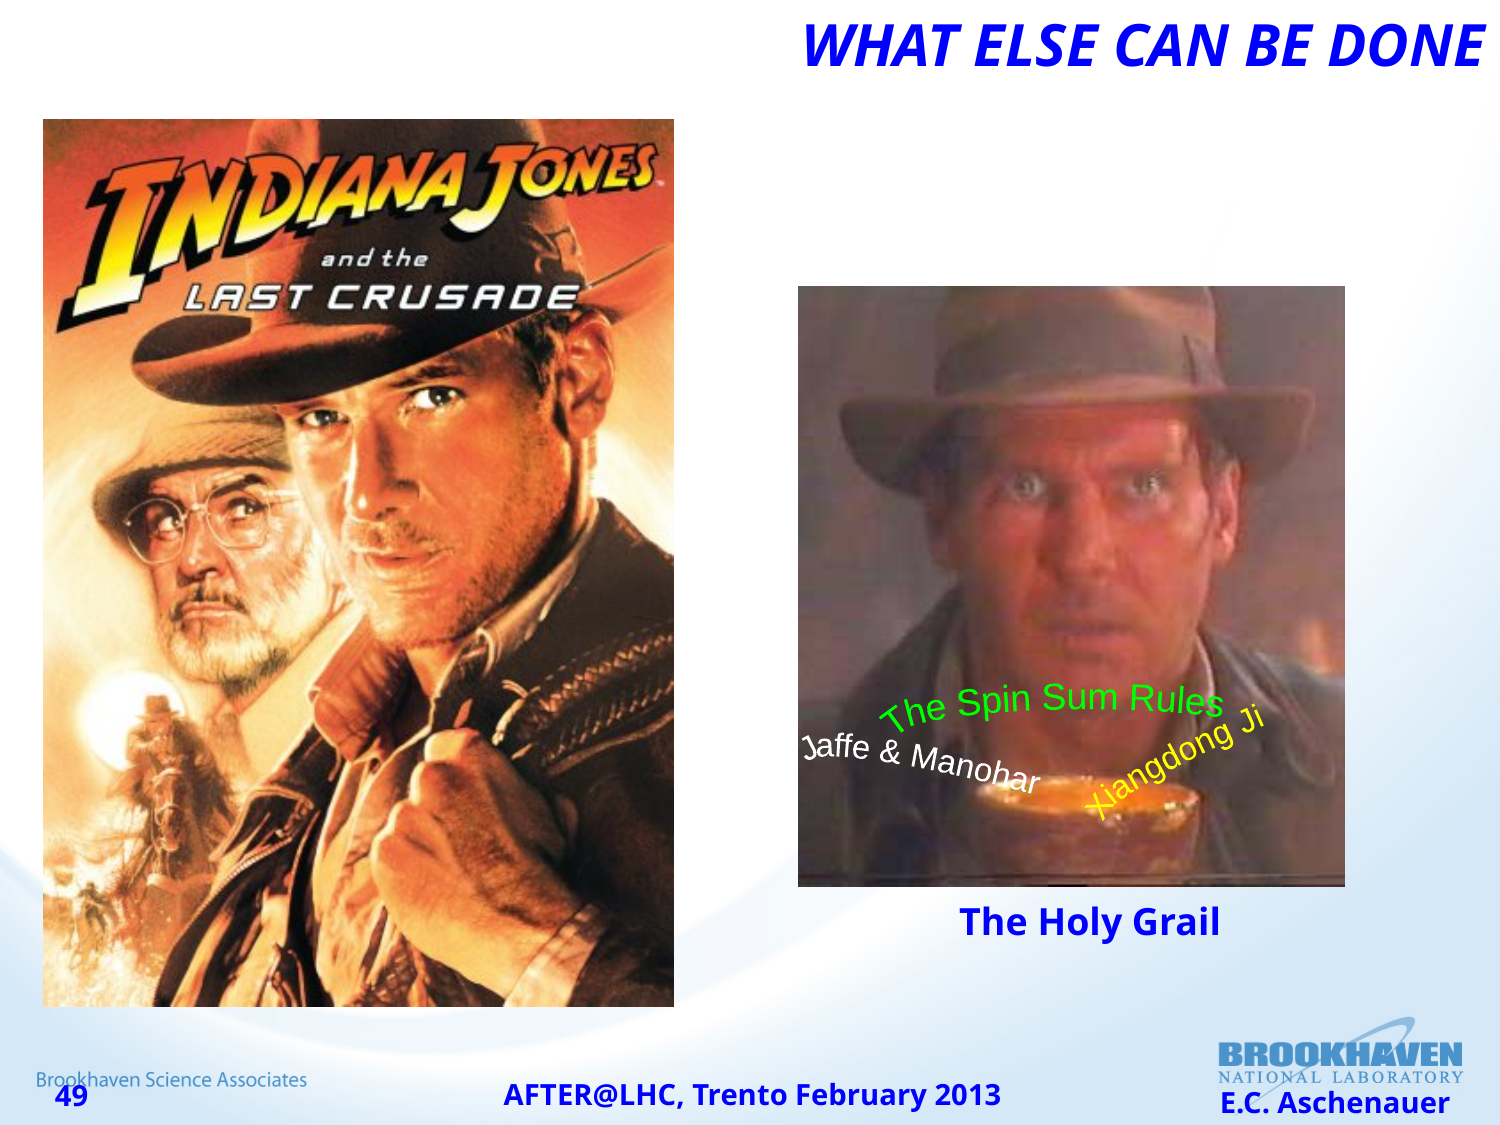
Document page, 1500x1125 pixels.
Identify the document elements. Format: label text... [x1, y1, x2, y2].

picture [0, 1, 1500, 1125]
text_box The Holy Grail [944, 894, 1237, 951]
slide_number E.C. Aschenauer [1204, 1063, 1481, 1125]
footer AFTER@LHC, Trento February 2013 [451, 1063, 1055, 1125]
slide_number 49 [3, 1064, 104, 1125]
title What else can be done [124, 0, 1500, 101]
